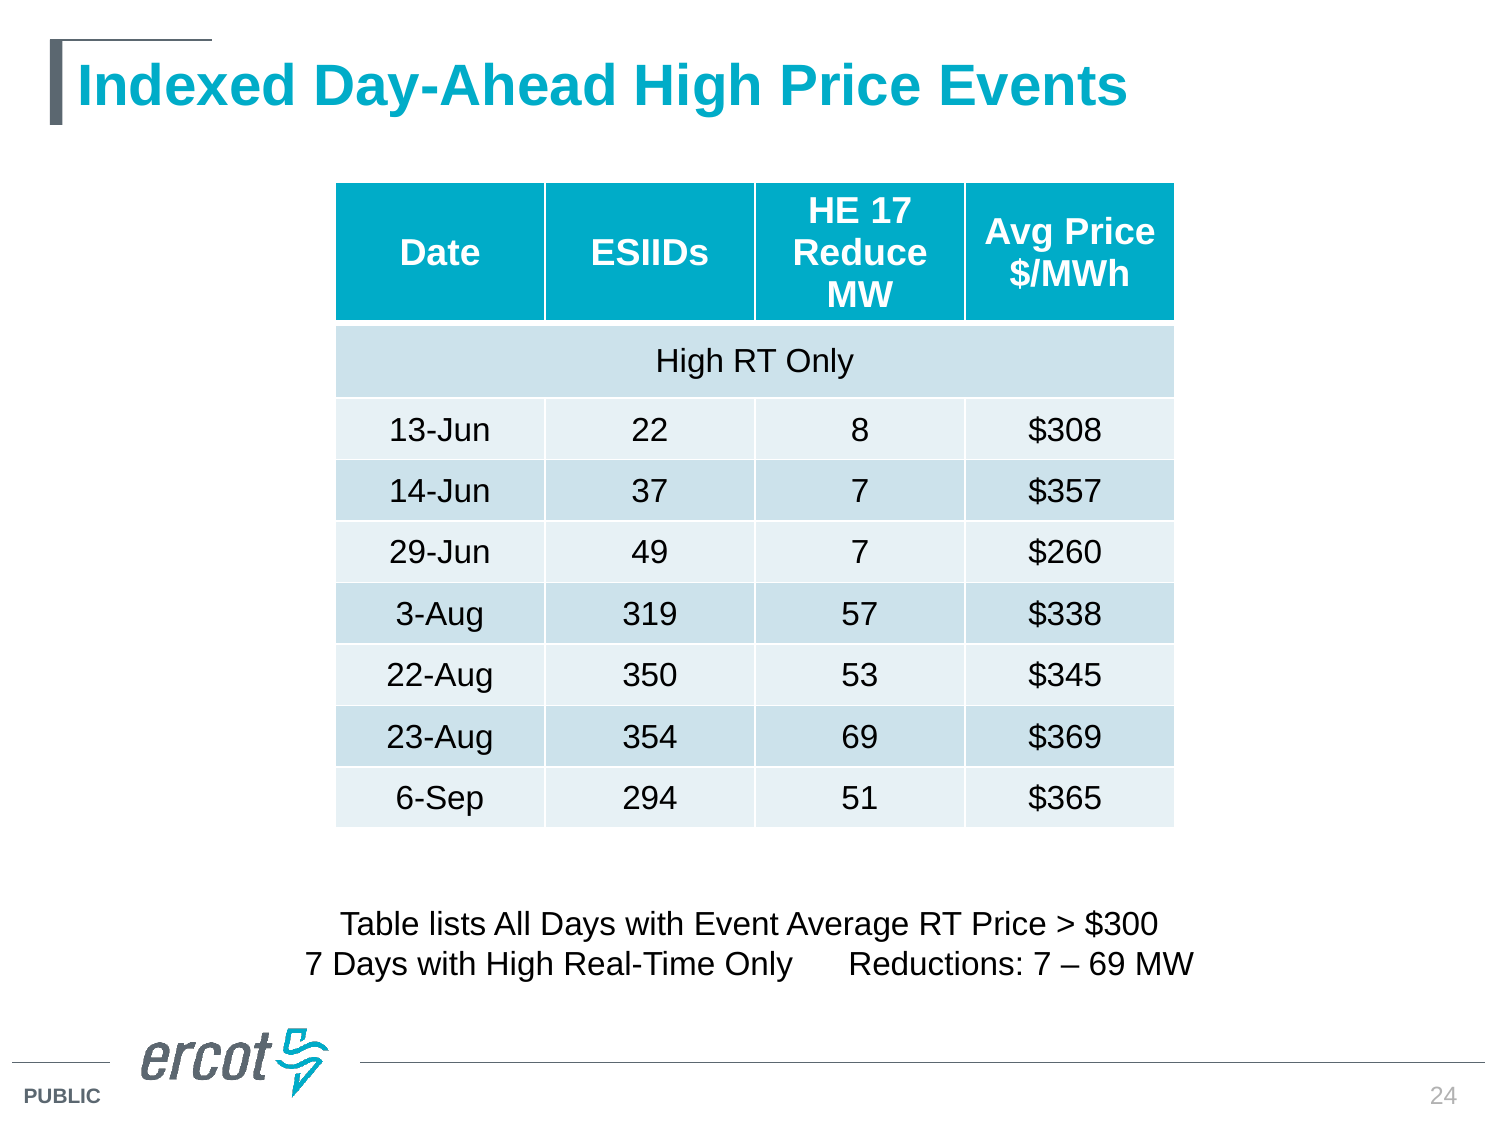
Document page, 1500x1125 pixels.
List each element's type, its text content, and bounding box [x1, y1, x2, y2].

table_cell $357 [966, 460, 1174, 520]
table_cell 354 [546, 706, 754, 766]
table_cell 57 [756, 583, 964, 643]
table_cell 3-Aug [336, 583, 544, 643]
table_cell 6-Sep [336, 768, 544, 827]
table_cell 51 [756, 768, 964, 827]
table_cell High RT Only [336, 326, 1174, 397]
text_box Table lists All Days with Event Average RT Price > $300 7 Days with High Real-Time Only Reductions: 7 – 69 MW [275, 894, 1225, 989]
table_cell 22-Aug [336, 645, 544, 705]
table_header HE 17 Reduce MW [756, 183, 964, 320]
slide_number 24 [1400, 1076, 1488, 1113]
table_cell $338 [966, 583, 1174, 643]
table_header Avg Price $/MWh [966, 183, 1174, 320]
table_cell 7 [756, 522, 964, 582]
picture [137, 1024, 332, 1100]
table_cell 37 [546, 460, 754, 520]
table_cell 7 [756, 460, 964, 520]
table_cell $369 [966, 706, 1174, 766]
table_cell 22 [546, 399, 754, 459]
table_cell 350 [546, 645, 754, 705]
table_cell 14-Jun [336, 460, 544, 520]
table_header ESIIDs [546, 183, 754, 320]
table_cell 23-Aug [336, 706, 544, 766]
table_cell 69 [756, 706, 964, 766]
table_cell $260 [966, 522, 1174, 582]
table_cell $345 [966, 645, 1174, 705]
title Indexed Day-Ahead High Price Events [62, 39, 1450, 125]
table_cell 53 [756, 645, 964, 705]
table_cell 319 [546, 583, 754, 643]
table_cell 8 [756, 399, 964, 459]
table_cell 29-Jun [336, 522, 544, 582]
table_cell 294 [546, 768, 754, 827]
table_cell 49 [546, 522, 754, 582]
table_cell $308 [966, 399, 1174, 459]
table_header Date [336, 183, 544, 320]
table_cell $365 [966, 768, 1174, 827]
table_cell 13-Jun [336, 399, 544, 459]
